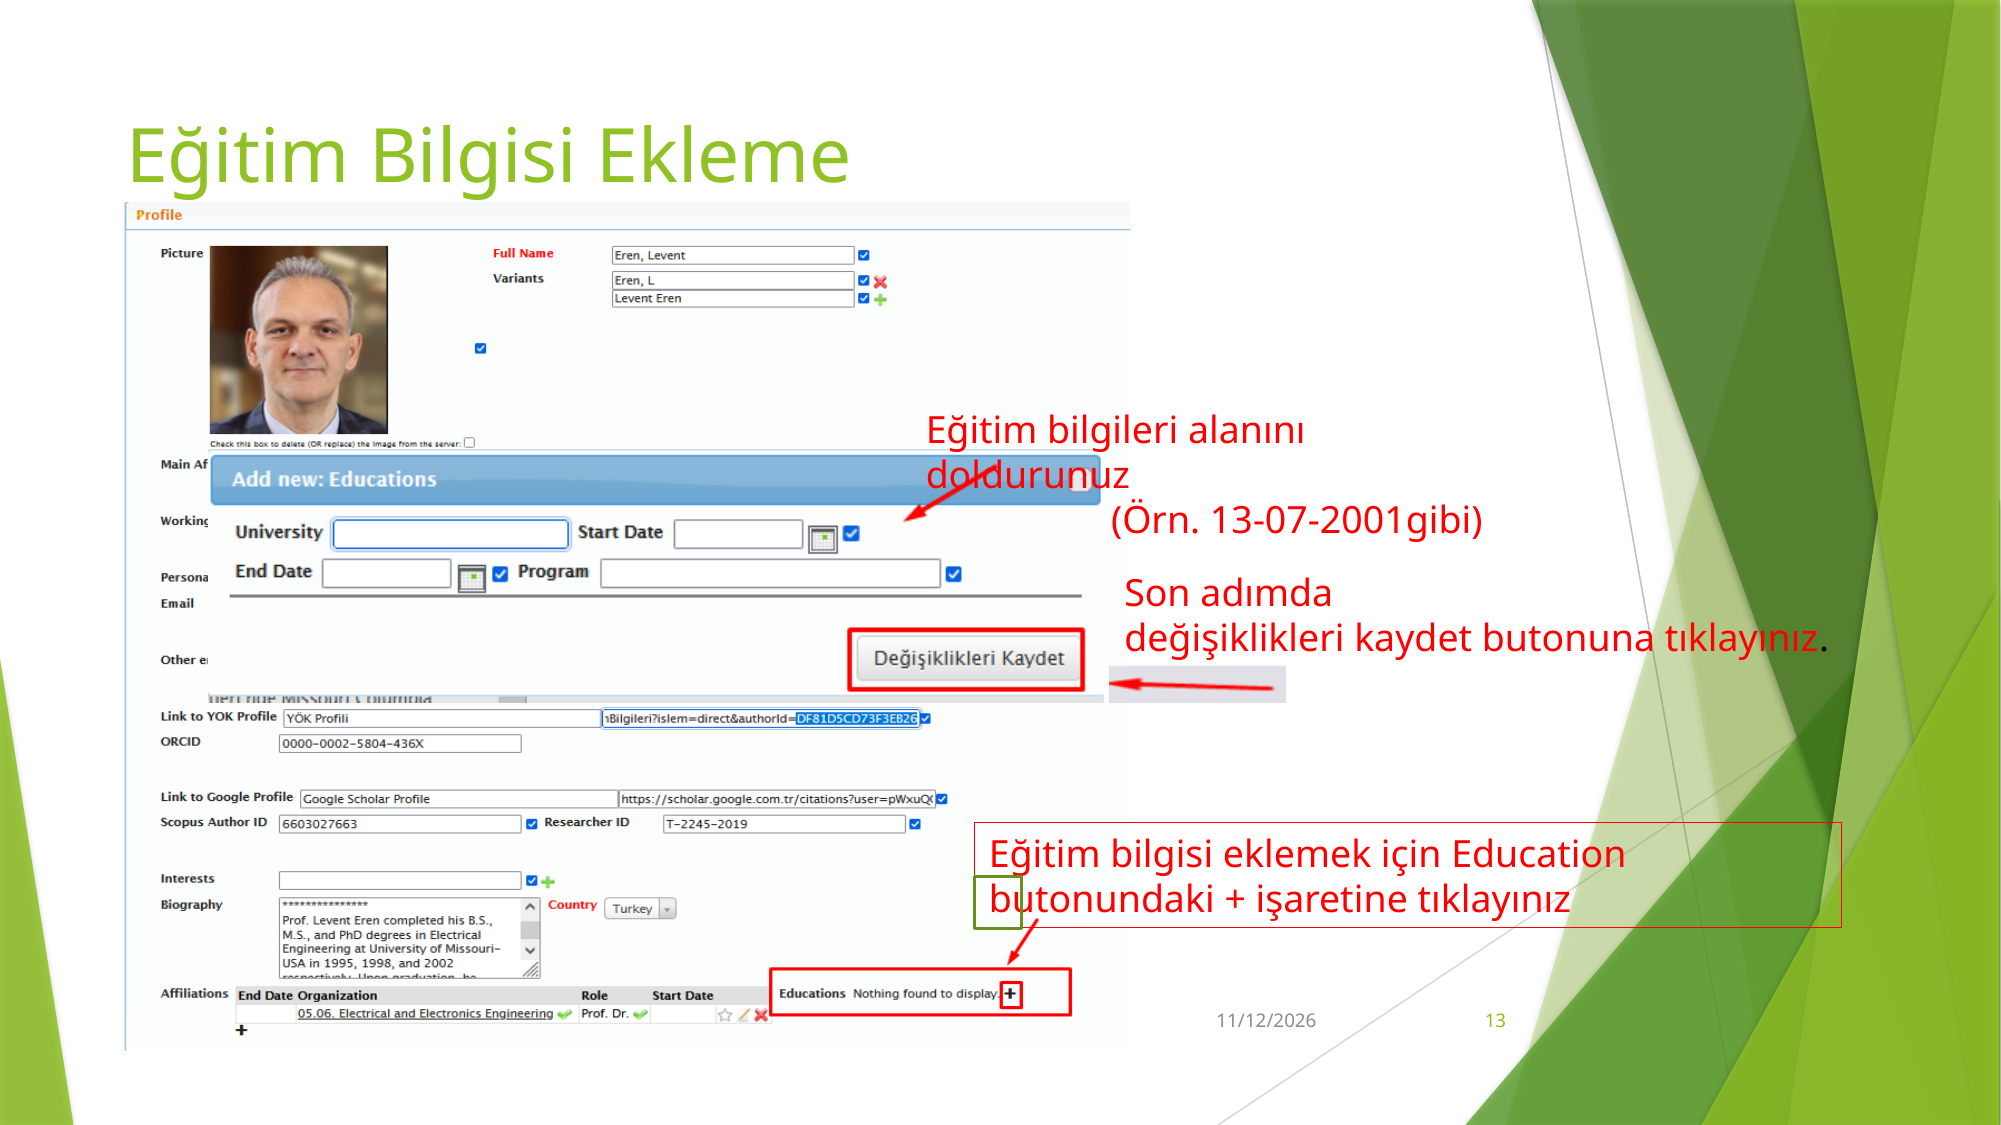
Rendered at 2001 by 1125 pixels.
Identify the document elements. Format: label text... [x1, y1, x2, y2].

text_box Eğitim bilgisi eklemek için Education butonundaki + işaretine tıklayınız [1133, 822, 1842, 928]
picture [207, 448, 1104, 703]
picture [1109, 664, 1286, 704]
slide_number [1181, 991, 1332, 1051]
text_box Son adımda değişiklikleri kaydet butonuna tıklayınız. [1133, 561, 1893, 667]
slide_number 13 [1409, 991, 1522, 1051]
title Eğitim Bilgisi Ekleme [111, 99, 1522, 317]
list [122, 201, 1130, 1052]
text_box Eğitim bilgileri alanını doldurunuz (Örn. 13-07-2001gibi) [1133, 398, 1522, 549]
